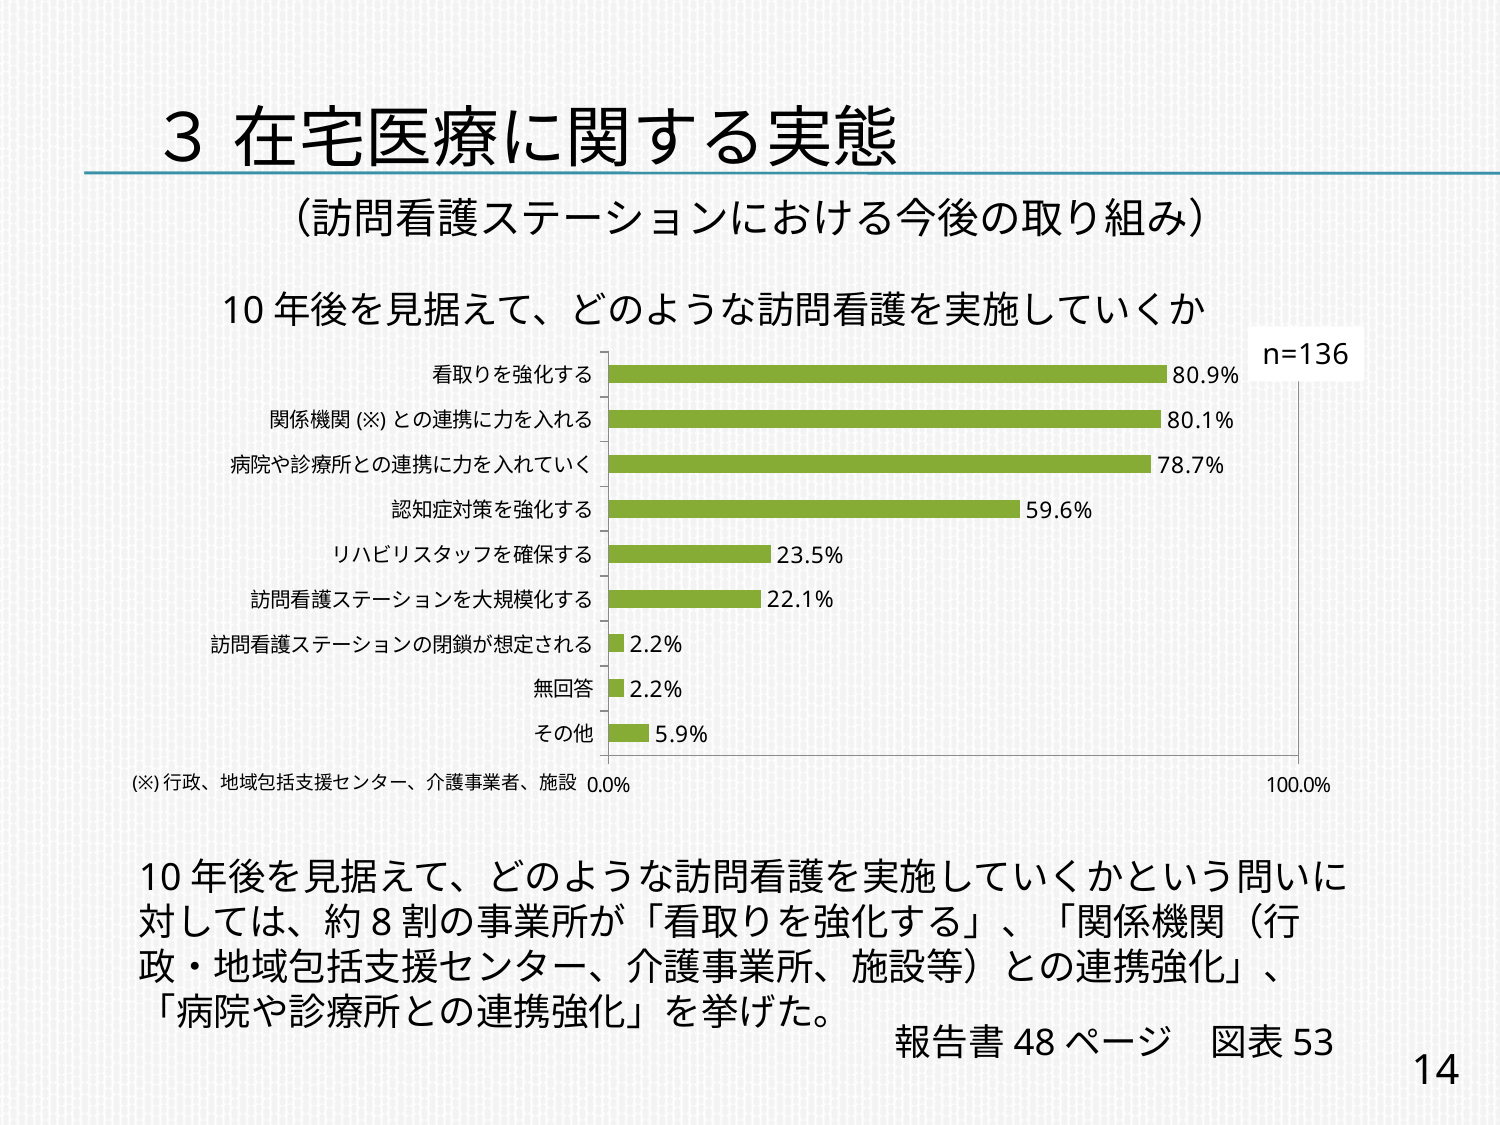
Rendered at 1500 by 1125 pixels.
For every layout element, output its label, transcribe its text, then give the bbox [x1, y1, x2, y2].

chart [99, 325, 1365, 813]
text_box 10年後を見据えて、どのような訪問看護を実施していくかという問いに対しては、約8割の事業所が「看取りを強化する」、「関係機関（行政・地域包括支援センター、介護事業所、施設等）との連携強化」、「病院や診療所との連携強化」を挙げた。 [123, 845, 1376, 1041]
text_box 報告書48ページ 図表53 [879, 1011, 1376, 1071]
text_box （訪問看護ステーションにおける今後の取り組み） [0, 184, 1500, 250]
text_box 10年後を見据えて、どのような訪問看護を実施していくか [206, 278, 1255, 324]
slide_number 14 [1350, 1035, 1475, 1103]
title ３ 在宅医療に関する実態 [135, 66, 1500, 184]
